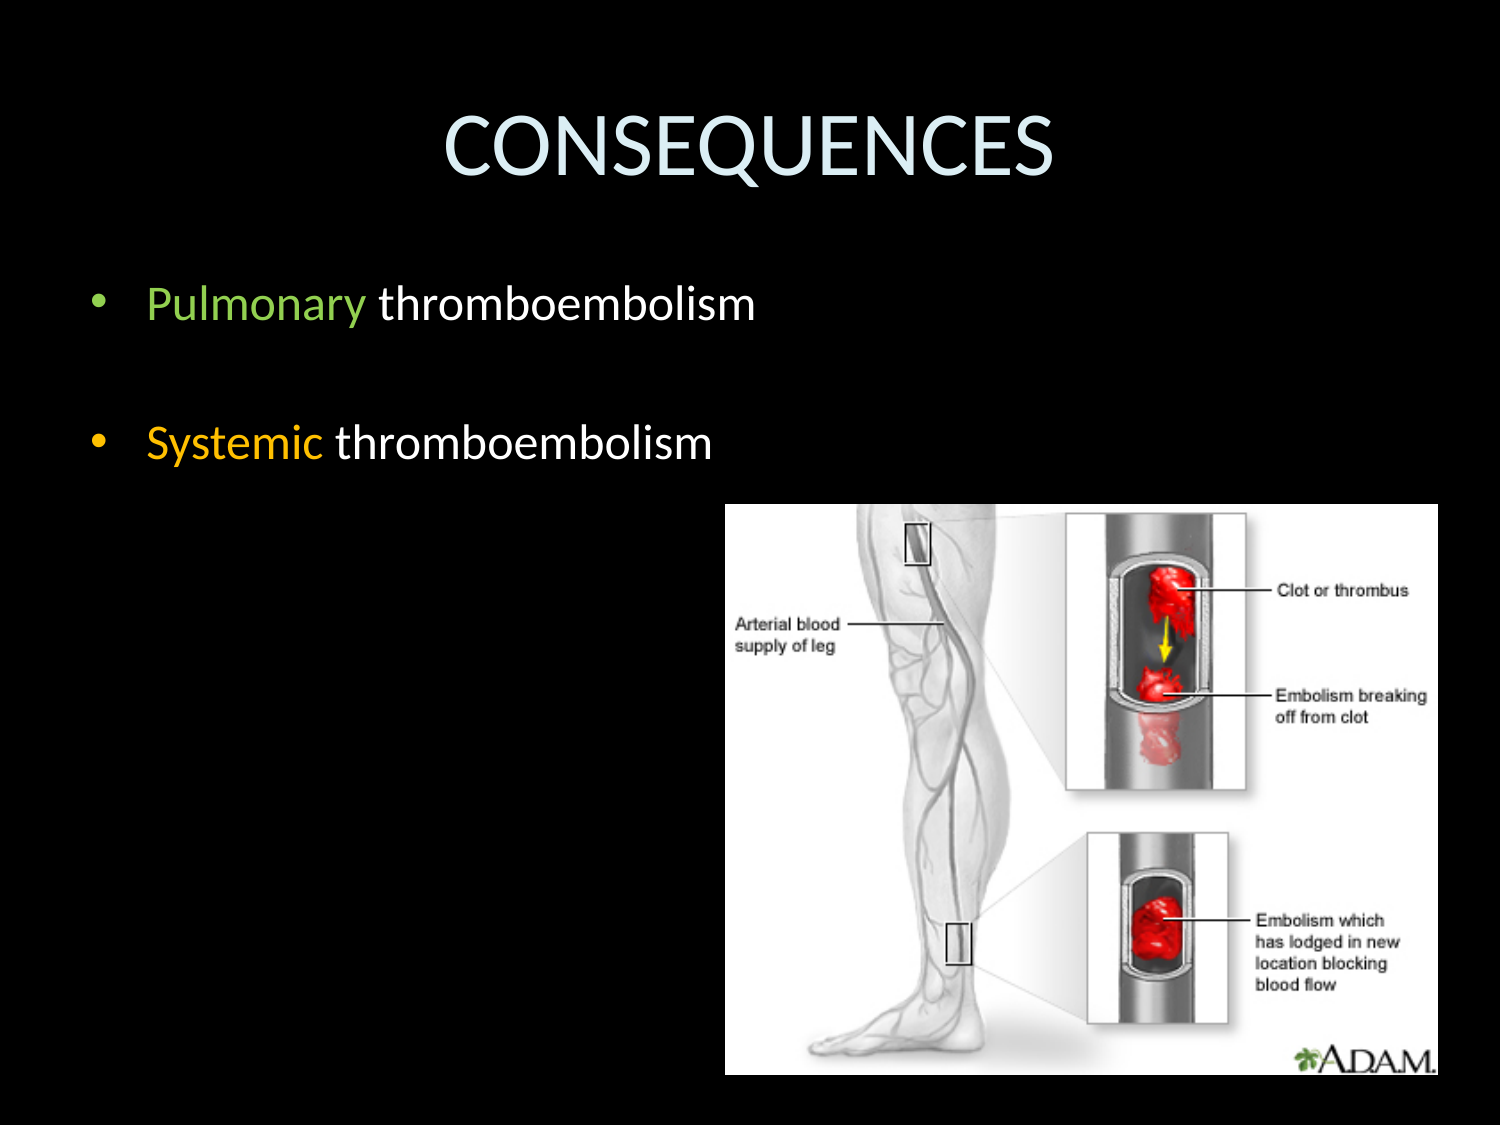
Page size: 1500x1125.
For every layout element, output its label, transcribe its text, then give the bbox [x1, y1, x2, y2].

title CONSEQUENCES [75, 45, 1425, 233]
picture [724, 504, 1438, 1076]
list Pulmonary thromboembolism Systemic thromboembolism [75, 262, 1425, 1005]
